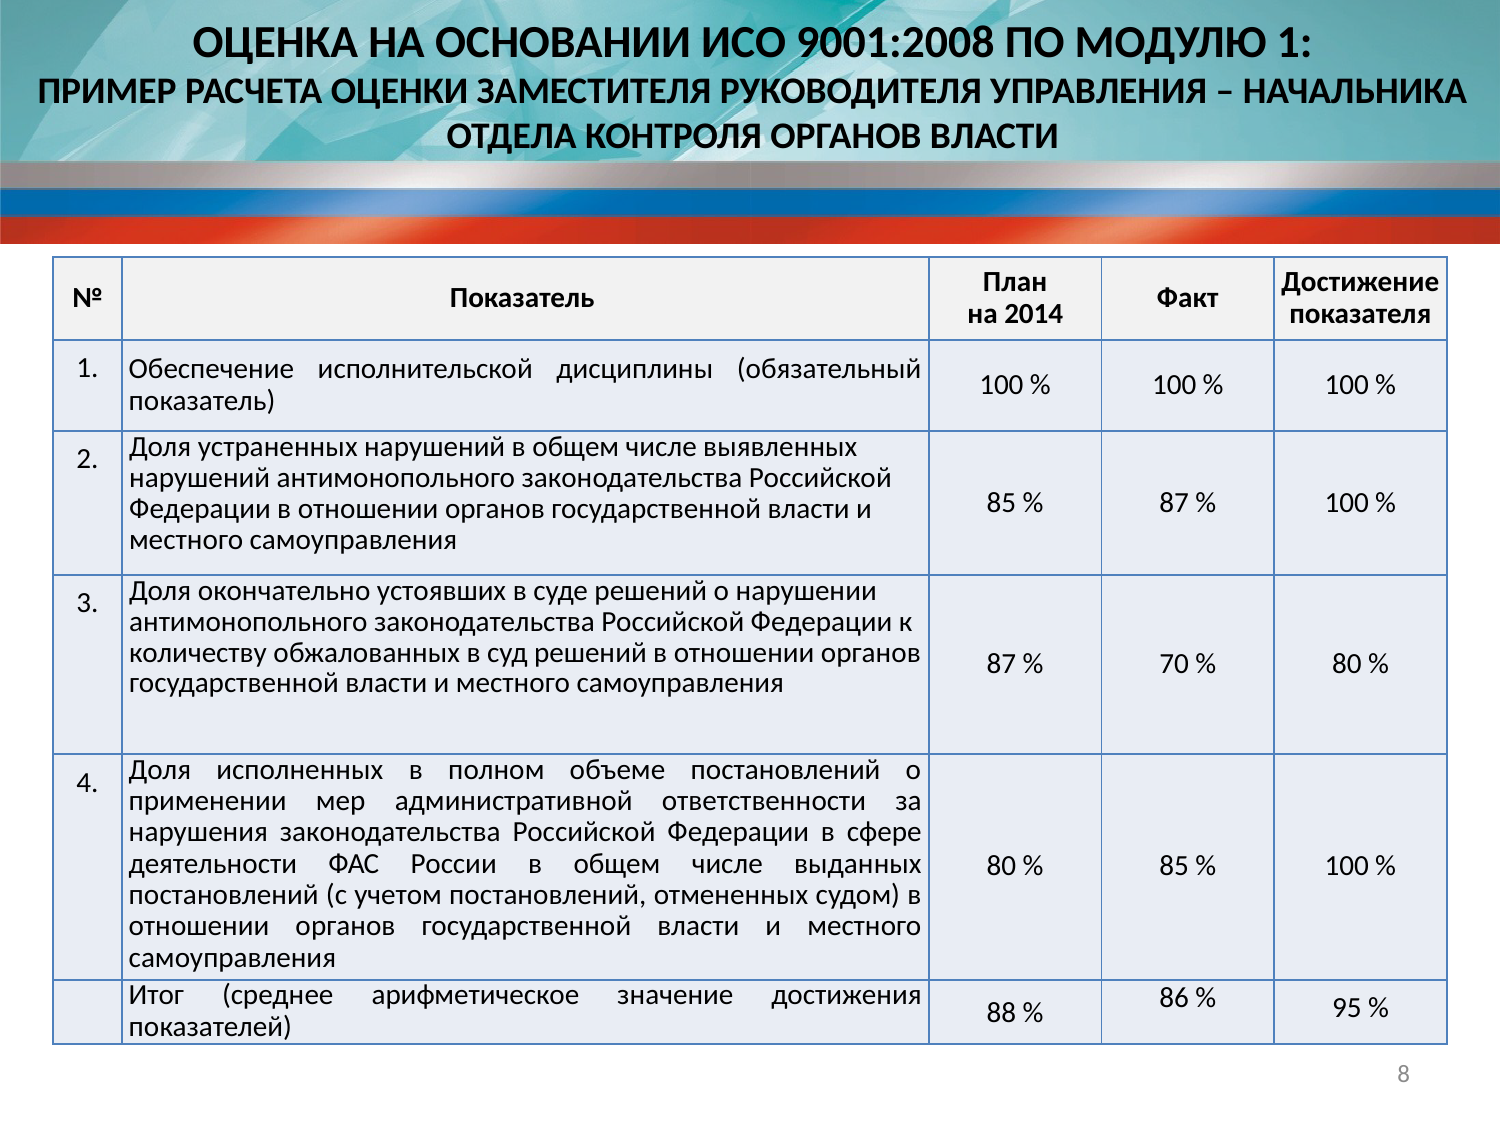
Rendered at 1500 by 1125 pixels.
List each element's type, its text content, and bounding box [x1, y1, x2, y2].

table_header Достижение показателя [1275, 258, 1446, 339]
slide_number 8 [1074, 1045, 1425, 1103]
table_cell 95 % [1275, 981, 1446, 1043]
table_cell 3. [54, 576, 121, 753]
table_cell 87 % [1102, 432, 1273, 574]
table_header План на 2014 [930, 258, 1101, 339]
table_header № [54, 258, 121, 339]
table_cell Доля устраненных нарушений в общем числе выявленных нарушений антимонопольного законодательства Российской Федерации в отношении органов государственной власти и местного самоуправления [123, 432, 928, 574]
table_cell Обеспечение исполнительской дисциплины (обязательный показатель) [123, 341, 928, 430]
table_cell 80 % [1275, 576, 1446, 753]
table_cell 87 % [930, 576, 1101, 753]
table_cell 100 % [1275, 755, 1446, 979]
table_header Факт [1102, 258, 1273, 339]
table_cell Итог (среднее арифметическое значение достижения показателей) [123, 981, 928, 1043]
table_cell 85 % [930, 432, 1101, 574]
table_cell 86 % [1102, 981, 1273, 1043]
table_cell 100 % [1102, 341, 1273, 430]
table_cell 70 % [1102, 576, 1273, 753]
table_cell [54, 981, 121, 1043]
table_cell 80 % [930, 755, 1101, 979]
table_cell Доля исполненных в полном объеме постановлений о применении мер административной ответственности за нарушения законодательства Российской Федерации в сфере деятельности ФАС России в общем числе выданных постановлений (с учетом постановлений, отмененных судом) в отношении органов государственной власти и местного самоуправления [123, 755, 928, 979]
table_cell 100 % [930, 341, 1101, 430]
table_cell 100 % [1275, 432, 1446, 574]
table_cell Доля окончательно устоявших в суде решений о нарушении антимонопольного законодательства Российской Федерации к количеству обжалованных в суд решений в отношении органов государственной власти и местного самоуправления [123, 576, 928, 753]
table_cell 85 % [1102, 755, 1273, 979]
table_cell 1. [54, 341, 121, 430]
table_cell 100 % [1275, 341, 1446, 430]
table_cell 4. [54, 755, 121, 979]
table_cell 88 % [930, 981, 1101, 1043]
picture [0, 0, 1500, 244]
table_header Показатель [123, 258, 928, 339]
table_cell 2. [54, 432, 121, 574]
